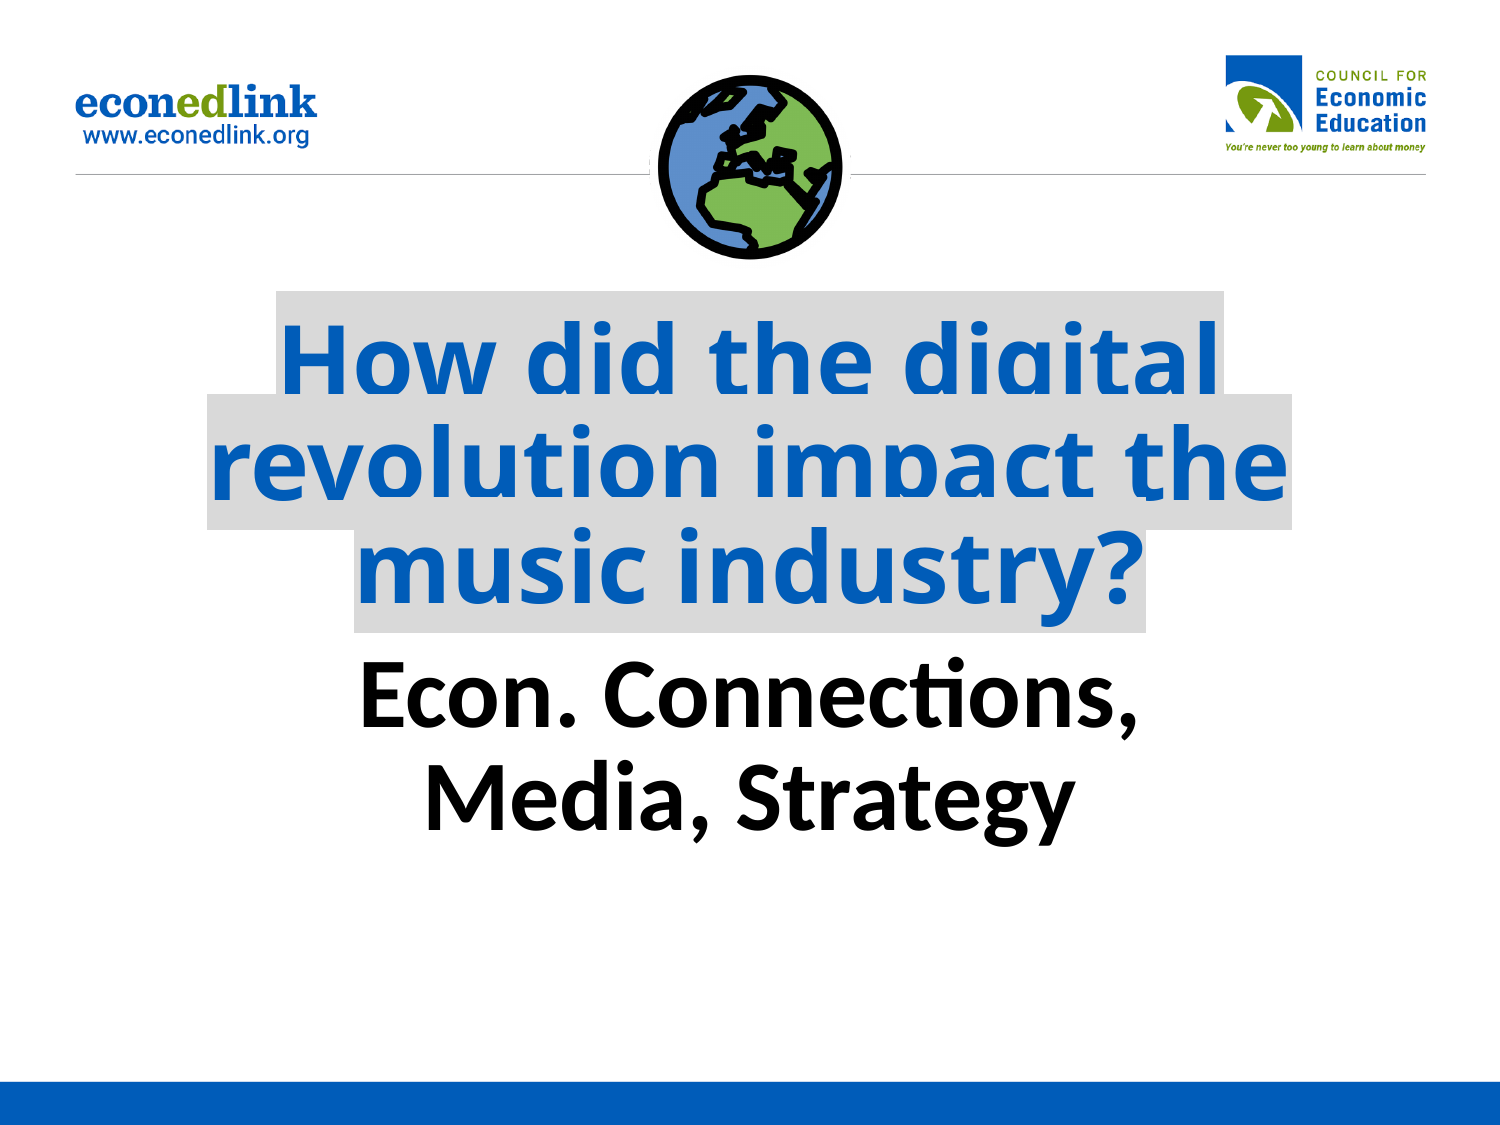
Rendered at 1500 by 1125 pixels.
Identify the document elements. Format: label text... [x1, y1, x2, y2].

title How did the digital revolution impact the music industry? [112, 349, 1388, 591]
subtitle Econ. Connections, Media, Strategy [225, 637, 1275, 925]
picture [0, 0, 1500, 1125]
